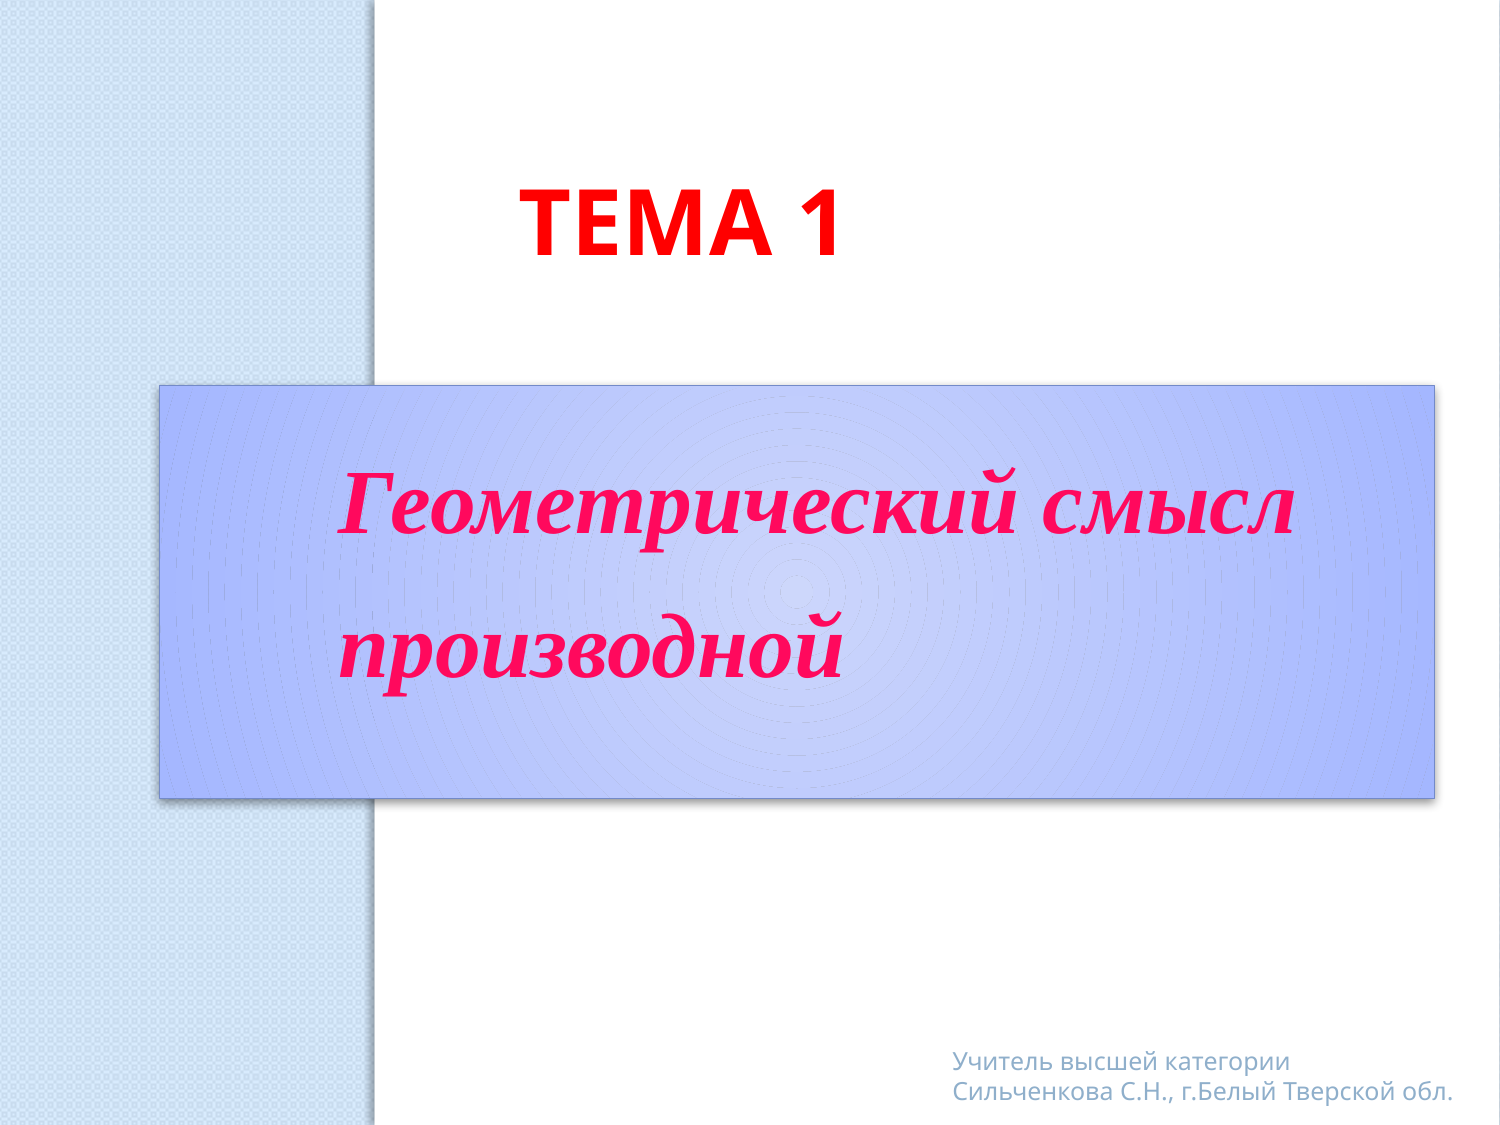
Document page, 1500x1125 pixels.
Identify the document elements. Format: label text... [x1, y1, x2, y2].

footer Учитель высшей категории Сильченкова С.Н., г.Белый Тверской обл. [937, 1034, 1471, 1113]
list Геометрический смысл производной [159, 385, 1435, 799]
title Тема 1 [123, 172, 1399, 397]
